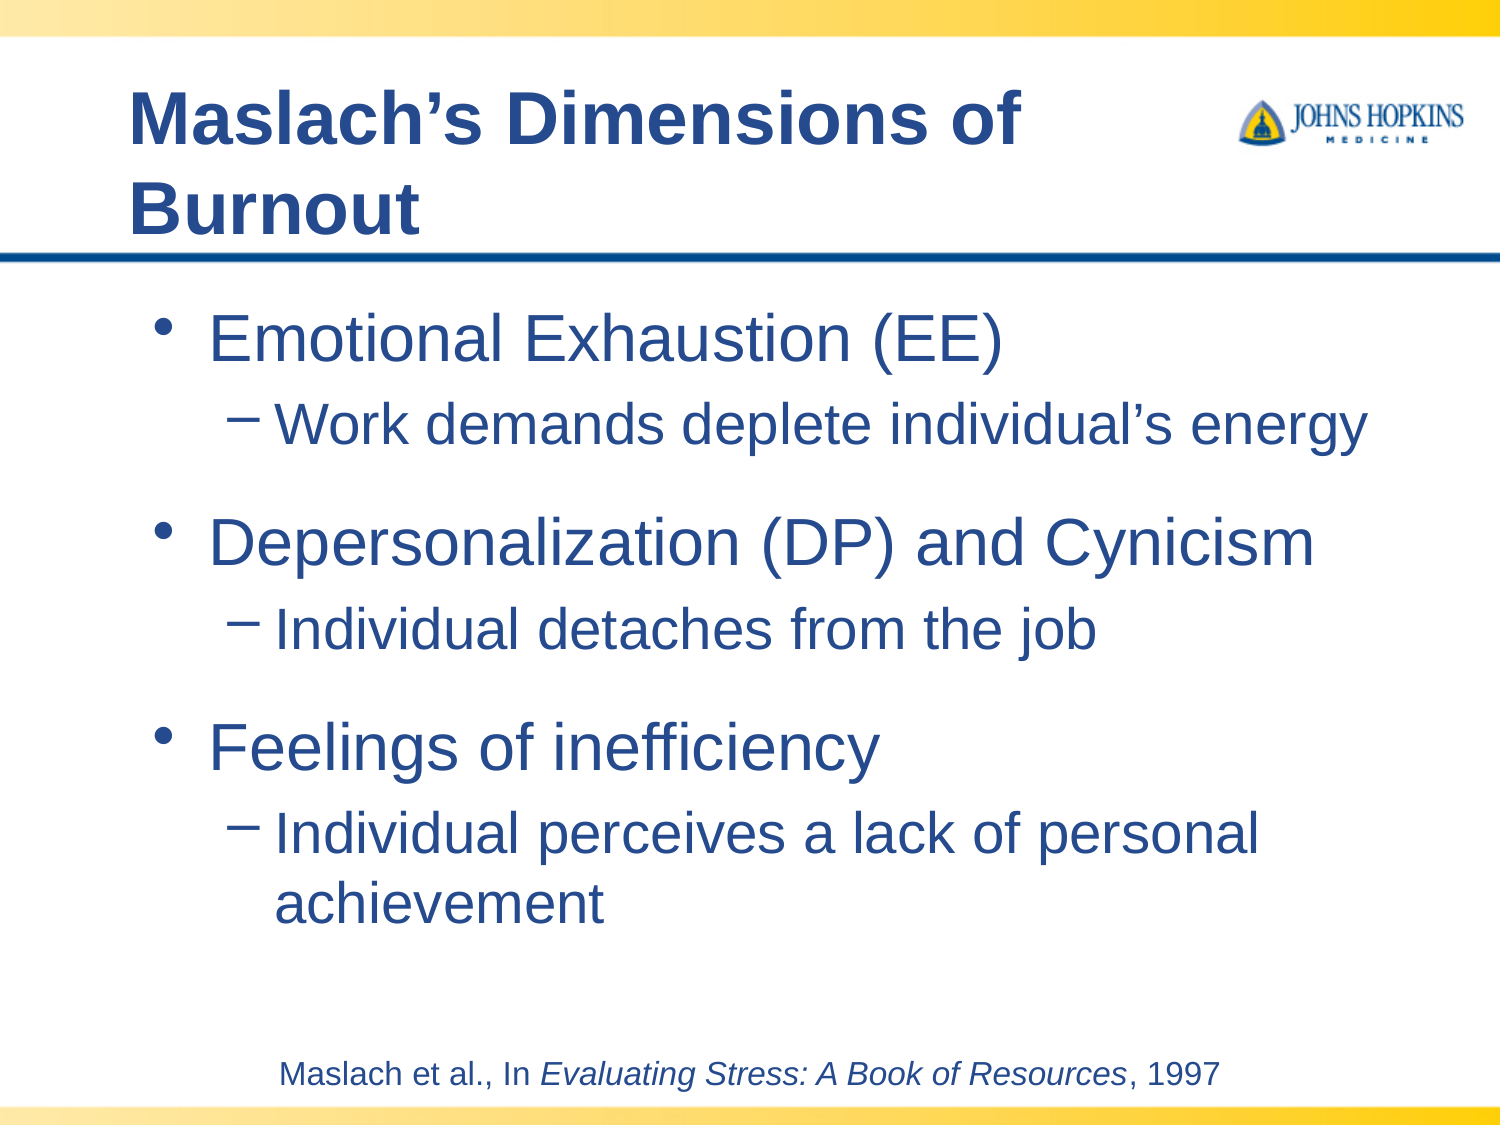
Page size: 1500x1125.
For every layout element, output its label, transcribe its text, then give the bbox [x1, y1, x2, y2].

picture [0, 1100, 1500, 1125]
text_box Maslach et al., In Evaluating Stress: A Book of Resources, 1997 [0, 1044, 1500, 1100]
list Emotional Exhaustion (EE) Work demands deplete individual’s energy Depersonalization (DP) and Cynicism Individual detaches from the job Feelings of inefficiency Individual perceives a lack of personal achievement [137, 287, 1412, 963]
picture [0, 0, 1500, 1044]
title Maslach’s Dimensions of Burnout [113, 62, 1488, 244]
